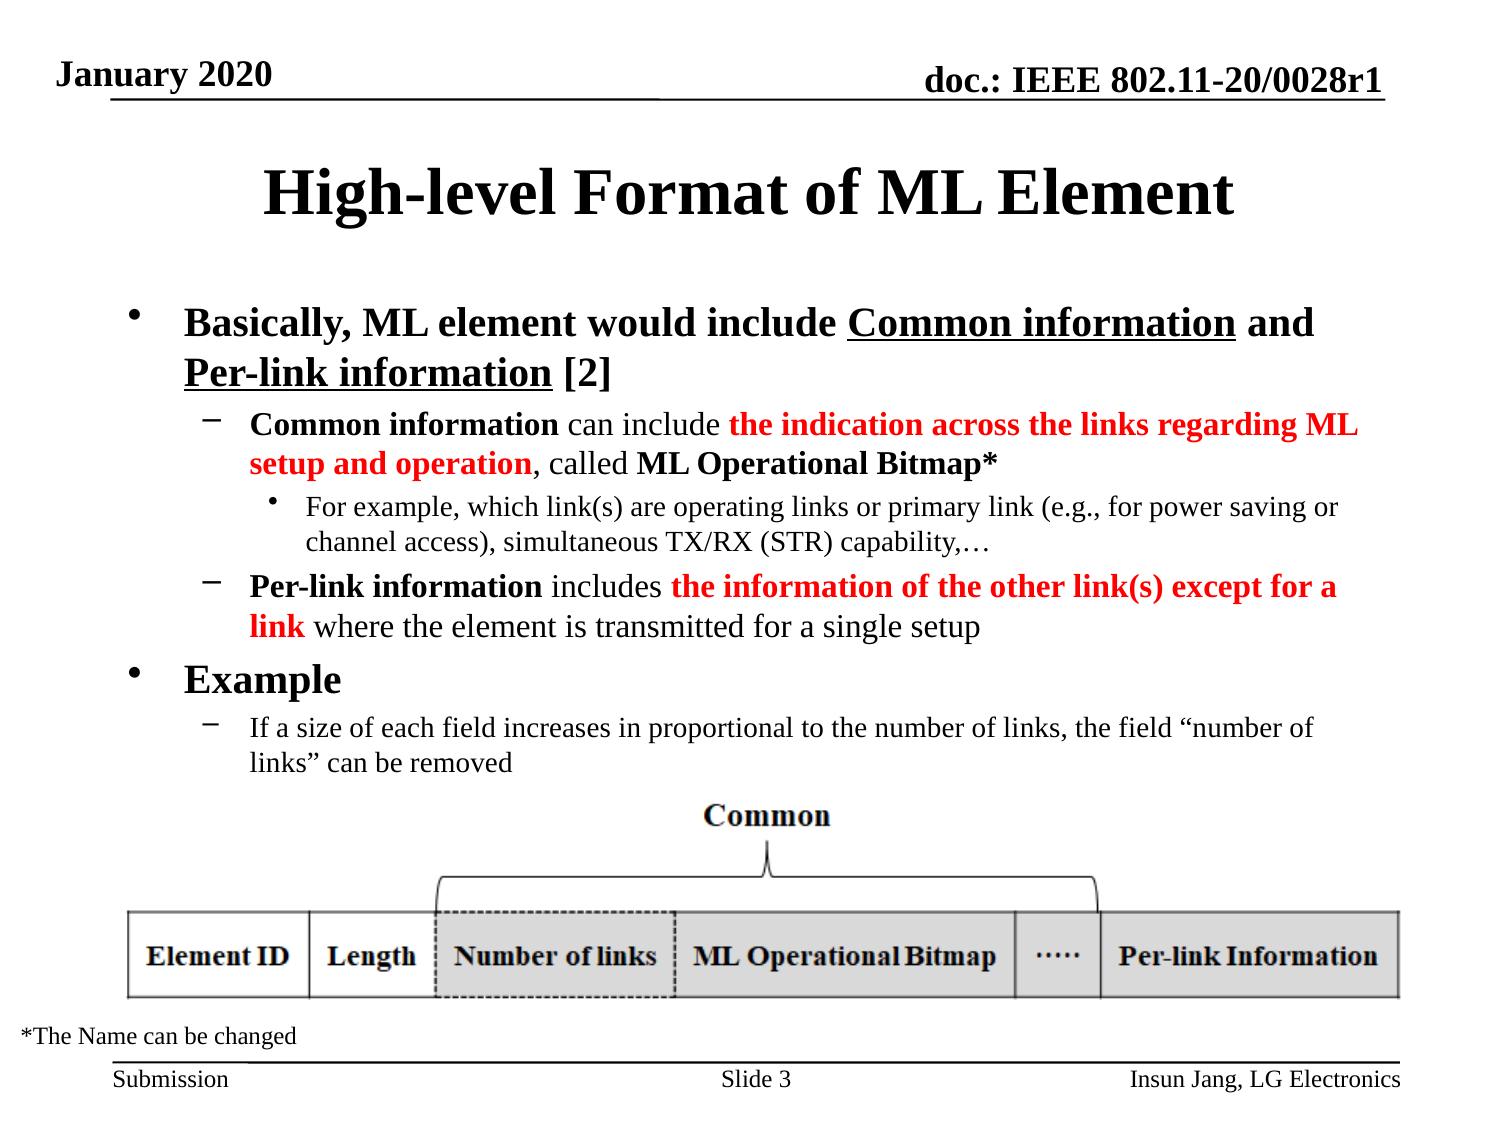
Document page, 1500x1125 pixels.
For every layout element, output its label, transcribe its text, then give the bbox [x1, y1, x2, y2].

slide_number Slide 3 [712, 1061, 800, 1093]
picture [126, 784, 1402, 1001]
title High-level Format of ML Element [112, 112, 1388, 263]
list Basically, ML element would include Common information and Per-link information [2] Common information can include the indication across the links regarding ML setup and operation, called ML Operational Bitmap* For example, which link(s) are operating links or primary link (e.g., for power saving or channel access), simultaneous TX/RX (STR) capability,… Per-link information includes the information of the other link(s) except for a link where the element is transmitted for a single setup Example If a size of each field increases in proportional to the number of links, the field “number of links” can be removed [112, 287, 1388, 1000]
footer Insun Jang, LG Electronics [1125, 1061, 1402, 1093]
text_box *The Name can be changed [5, 1012, 313, 1058]
